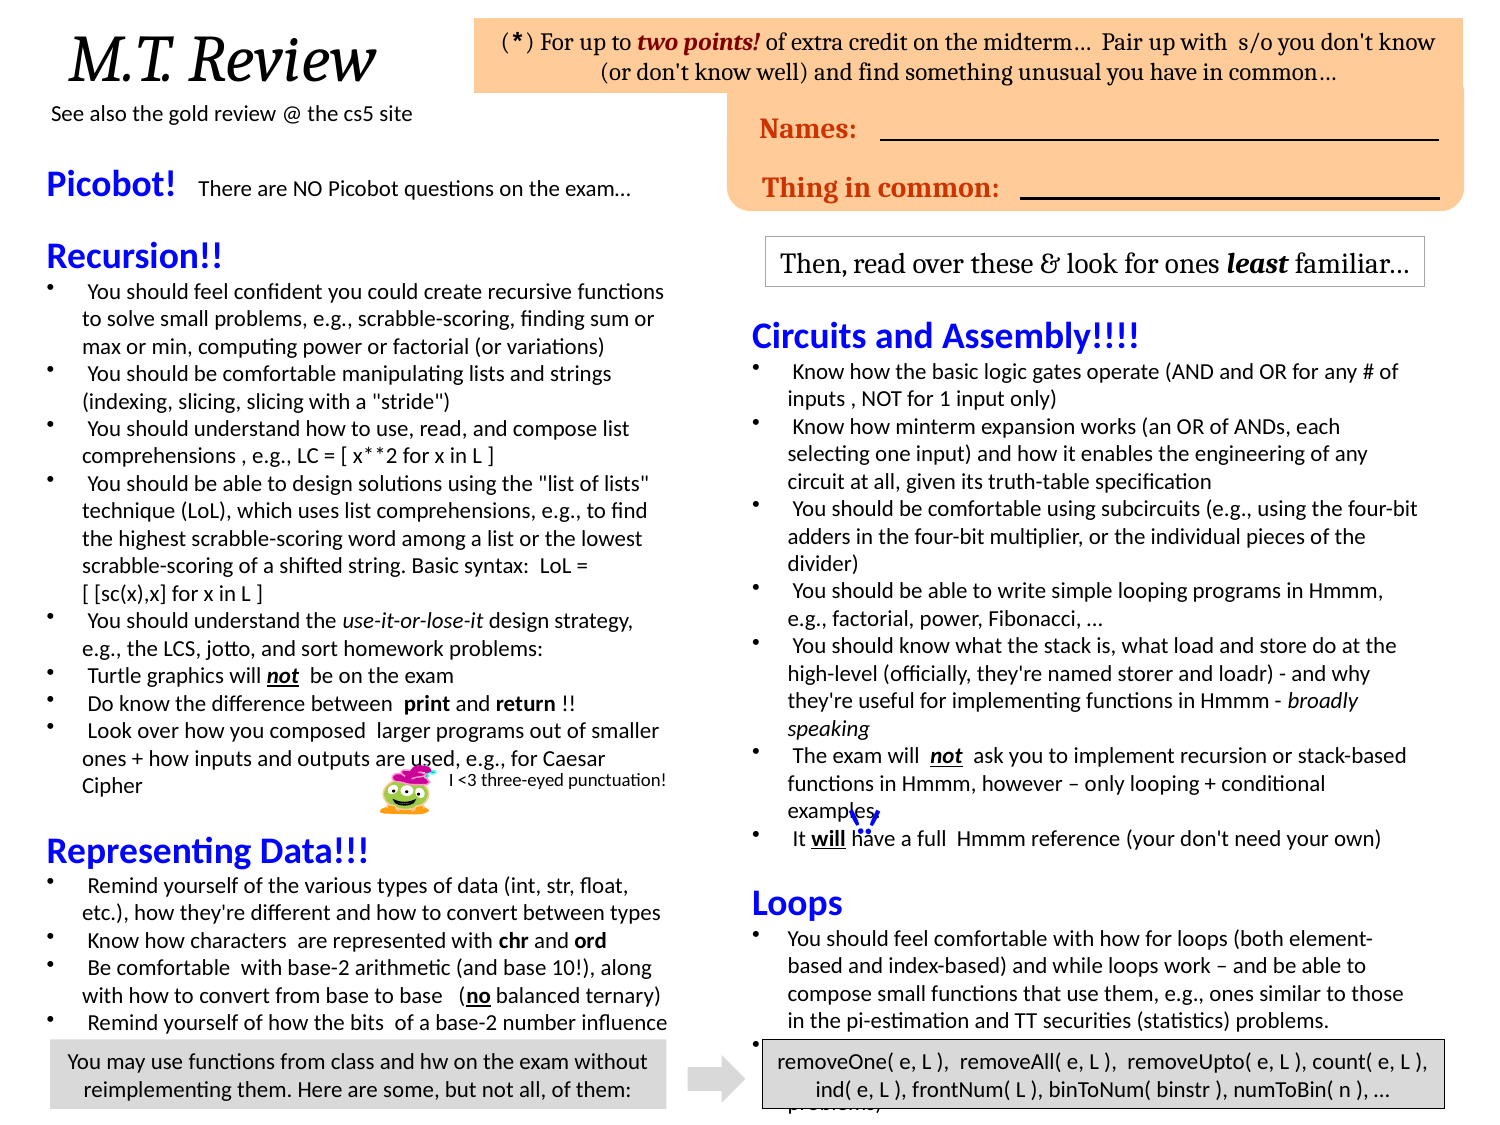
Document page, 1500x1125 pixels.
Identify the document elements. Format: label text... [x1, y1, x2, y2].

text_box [834, 790, 896, 852]
text_box removeOne( e, L ), removeAll( e, L ), removeUpto( e, L ), count( e, L ), ind( e, L ), frontNum( L ), binToNum( binstr ), numToBin( n ), … [762, 1039, 1445, 1109]
text_box Then, read over these & look for ones least familiar… [765, 236, 1425, 287]
text_box [726, 86, 1465, 212]
text_box I <3 three-eyed punctuation! [434, 759, 682, 798]
text_box Circuits and Assembly!!!! Know how the basic logic gates operate (AND and OR for any # of inputs , NOT for 1 input only) Know how minterm expansion works (an OR of ANDs, each selecting one input) and how it enables the engineering of any circuit at all, given its truth-table specification You should be comfortable using subcircuits (e.g., using the four-bit adders in the four-bit multiplier, or the individual pieces of the divider) You should be able to write simple looping programs in Hmmm, e.g., factorial, power, Fibonacci, … You should know what the stack is, what load and store do at the high-level (officially, they're named storer and loadr) - and why they're useful for implementing functions in Hmmm - broadly speaking The exam will not ask you to implement recursion or stack-based functions in Hmmm, however – only looping + conditional examples. It will have a full Hmmm reference (your don't need your own) Loops You should feel comfortable with how for loops (both element-based and index-based) and while loops work – and be able to compose small functions that use them, e.g., ones similar to those in the pi-estimation and TT securities (statistics) problems. You should understand how nested loops work and be able to read or compose examples (such as the TTS strategy or our in-class problems) [737, 304, 1437, 1123]
text_box Thing in common: [747, 160, 1015, 211]
text_box [687, 1055, 746, 1103]
text_box Picobot! There are NO Picobot questions on the exam… Recursion!! You should feel confident you could create recursive functions to solve small problems, e.g., scrabble-scoring, finding sum or max or min, computing power or factorial (or variations) You should be comfortable manipulating lists and strings (indexing, slicing, slicing with a "stride") You should understand how to use, read, and compose list comprehensions , e.g., LC = [ x**2 for x in L ] You should be able to design solutions using the "list of lists" technique (LoL), which uses list comprehensions, e.g., to find the highest scrabble-scoring word among a list or the lowest scrabble-scoring of a shifted string. Basic syntax: LoL = [ [sc(x),x] for x in L ] You should understand the use-it-or-lose-it design strategy, e.g., the LCS, jotto, and sort homework problems: Turtle graphics will not be on the exam Do know the difference between print and return !! Look over how you composed larger programs out of smaller ones + how inputs and outputs are used, e.g., for Caesar Cipher Representing Data!!! Remind yourself of the various types of data (int, str, float, etc.), how they're different and how to convert between types Know how characters are represented with chr and ord Be comfortable with base-2 arithmetic (and base 10!), along with how to convert from base to base (no balanced ternary) Remind yourself of how the bits of a base-2 number influence its value – what do right- and left-shifting do? [31, 151, 688, 1071]
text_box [380, 765, 437, 814]
text_box M.T. Review [37, 7, 408, 91]
text_box (*) For up to two points! of extra credit on the midterm… Pair up with s/o you don't know (or don't know well) and find something unusual you have in common… [474, 18, 1463, 93]
text_box Names: [744, 101, 872, 152]
text_box You may use functions from class and hw on the exam without reimplementing them. Here are some, but not all, of them: [50, 1039, 667, 1109]
text_box See also the gold review @ the cs5 site [36, 91, 429, 134]
